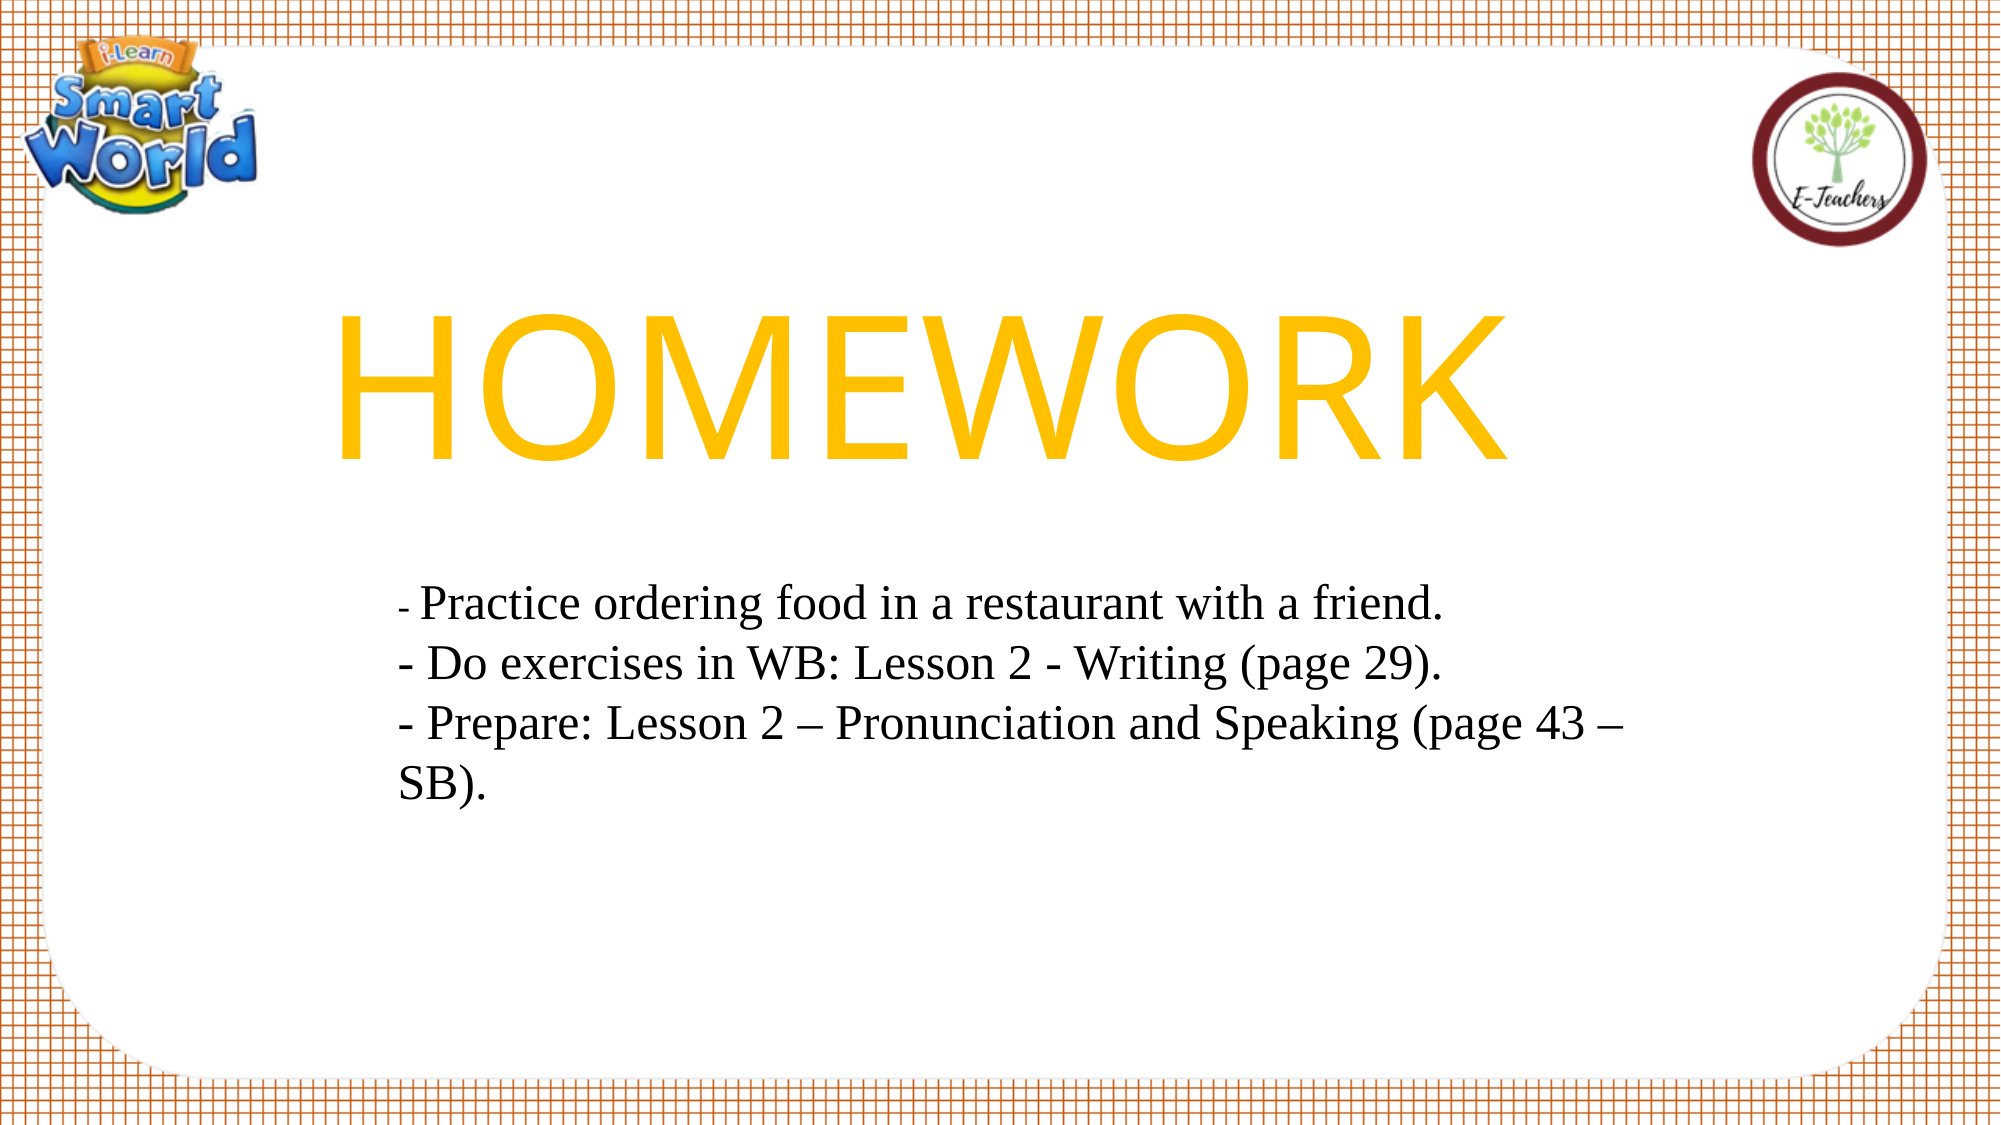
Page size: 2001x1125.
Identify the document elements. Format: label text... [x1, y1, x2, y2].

text_box HOMEWORK [256, 252, 1774, 508]
text_box - Practice ordering food in a restaurant with a friend. - Do exercises in WB: Lesson 2 - Writing (page 29). - Prepare: Lesson 2 – Pronunciation and Speaking (page 43 – SB). [382, 562, 1649, 818]
picture [0, 0, 2001, 1125]
